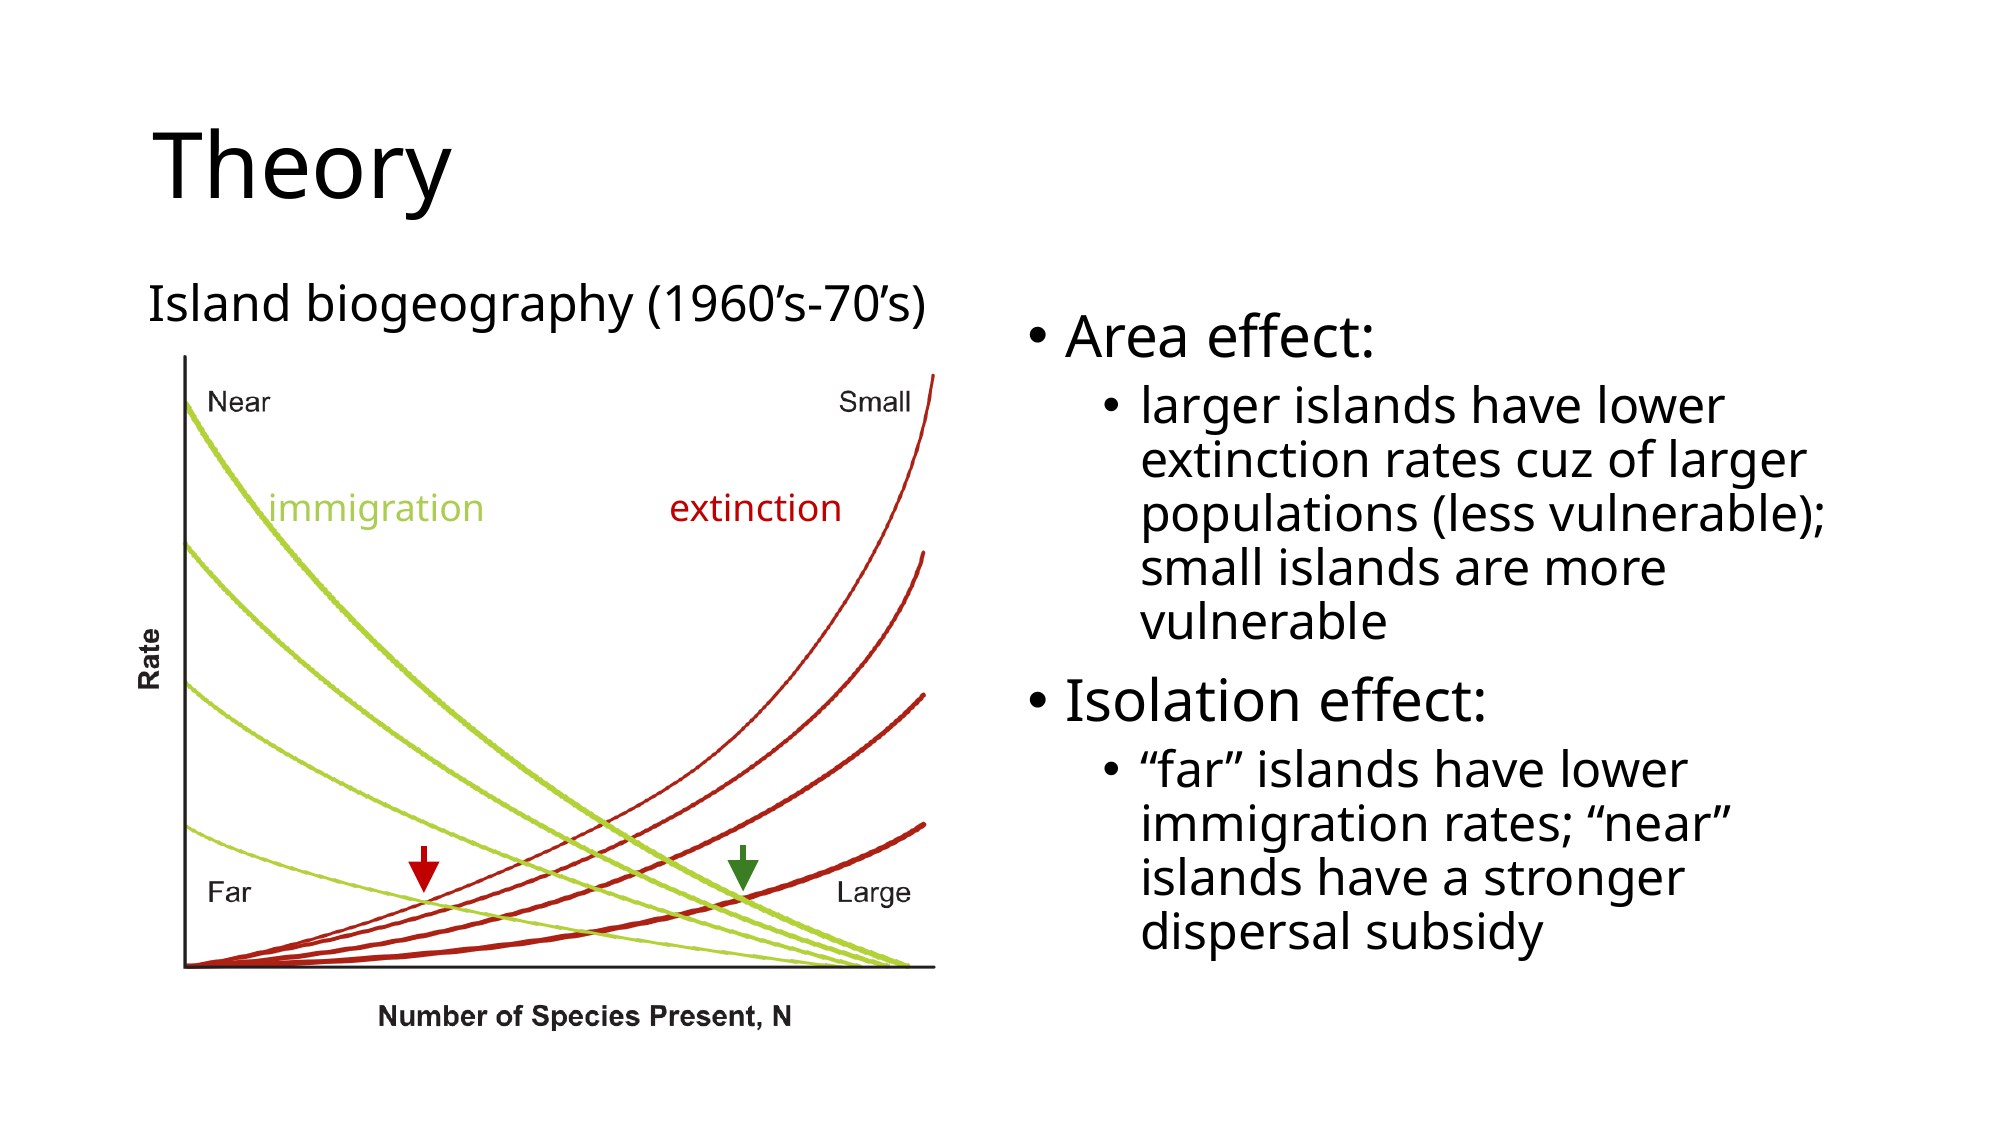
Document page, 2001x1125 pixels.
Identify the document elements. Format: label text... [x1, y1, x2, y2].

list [136, 354, 936, 1031]
text_box Island biogeography (1960’s-70’s) [134, 264, 942, 340]
title Theory [137, 59, 1863, 278]
list Area effect: larger islands have lower extinction rates cuz of larger populations (less vulnerable); small islands are more vulnerable Isolation effect: “far” islands have lower immigration rates; “near” islands have a stronger dispersal subsidy [1012, 299, 1863, 1014]
